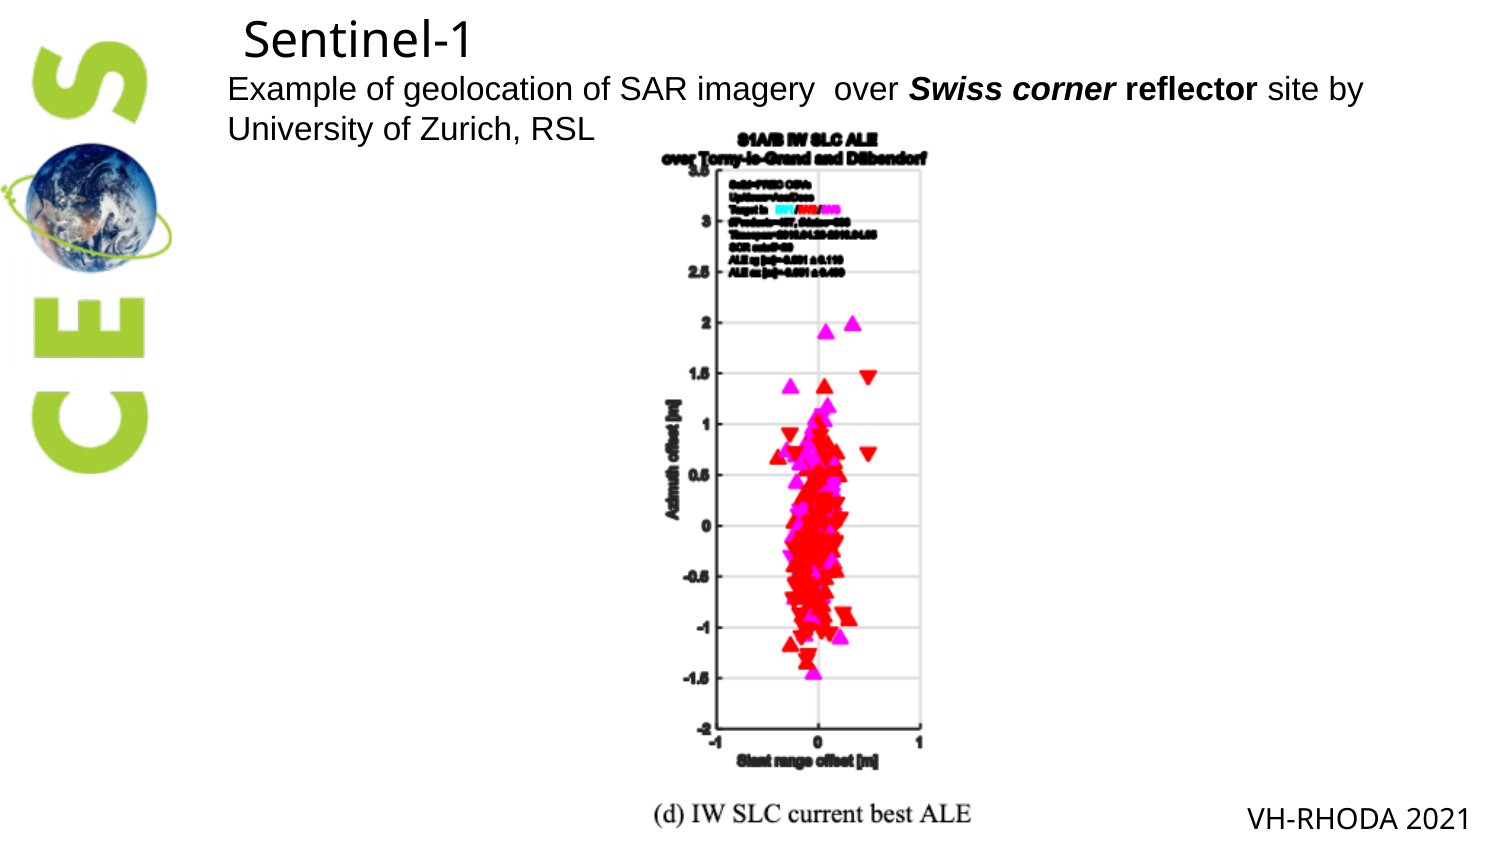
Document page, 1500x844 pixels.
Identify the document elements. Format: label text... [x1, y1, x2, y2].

text_box VH-RHODA 2021 [1232, 793, 1488, 843]
text_box Example of geolocation of SAR imagery over Swiss corner reflector site by University of Zurich, RSL [212, 59, 1460, 155]
picture [647, 121, 981, 840]
picture [1, 42, 171, 473]
text_box Sentinel-1 [228, 0, 493, 75]
